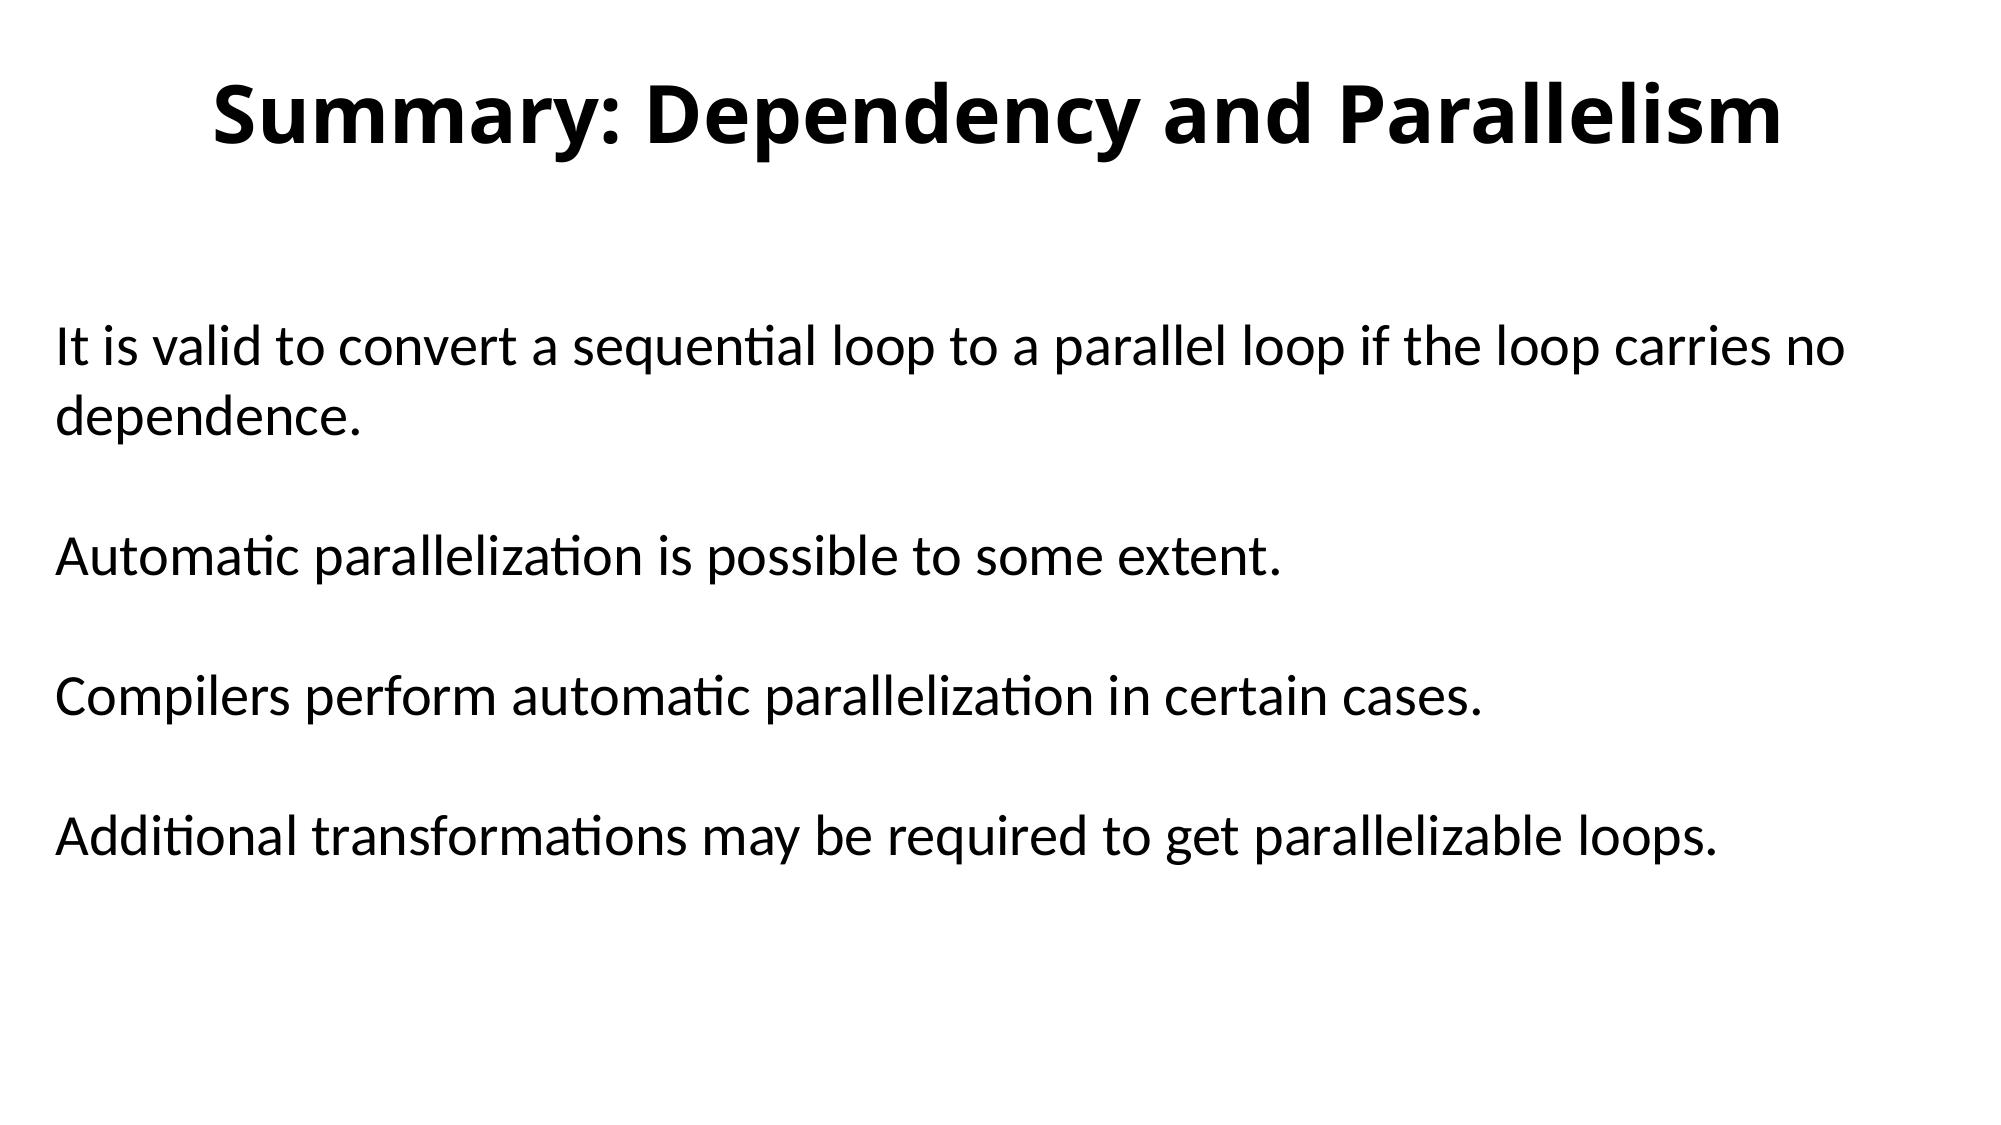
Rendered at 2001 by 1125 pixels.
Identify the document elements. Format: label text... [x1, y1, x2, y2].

text_box It is valid to convert a sequential loop to a parallel loop if the loop carries no dependence. Automatic parallelization is possible to some extent. Compilers perform automatic parallelization in certain cases. Additional transformations may be required to get parallelizable loops. [40, 299, 1875, 875]
title Summary: Dependency and Parallelism [137, 32, 1863, 204]
